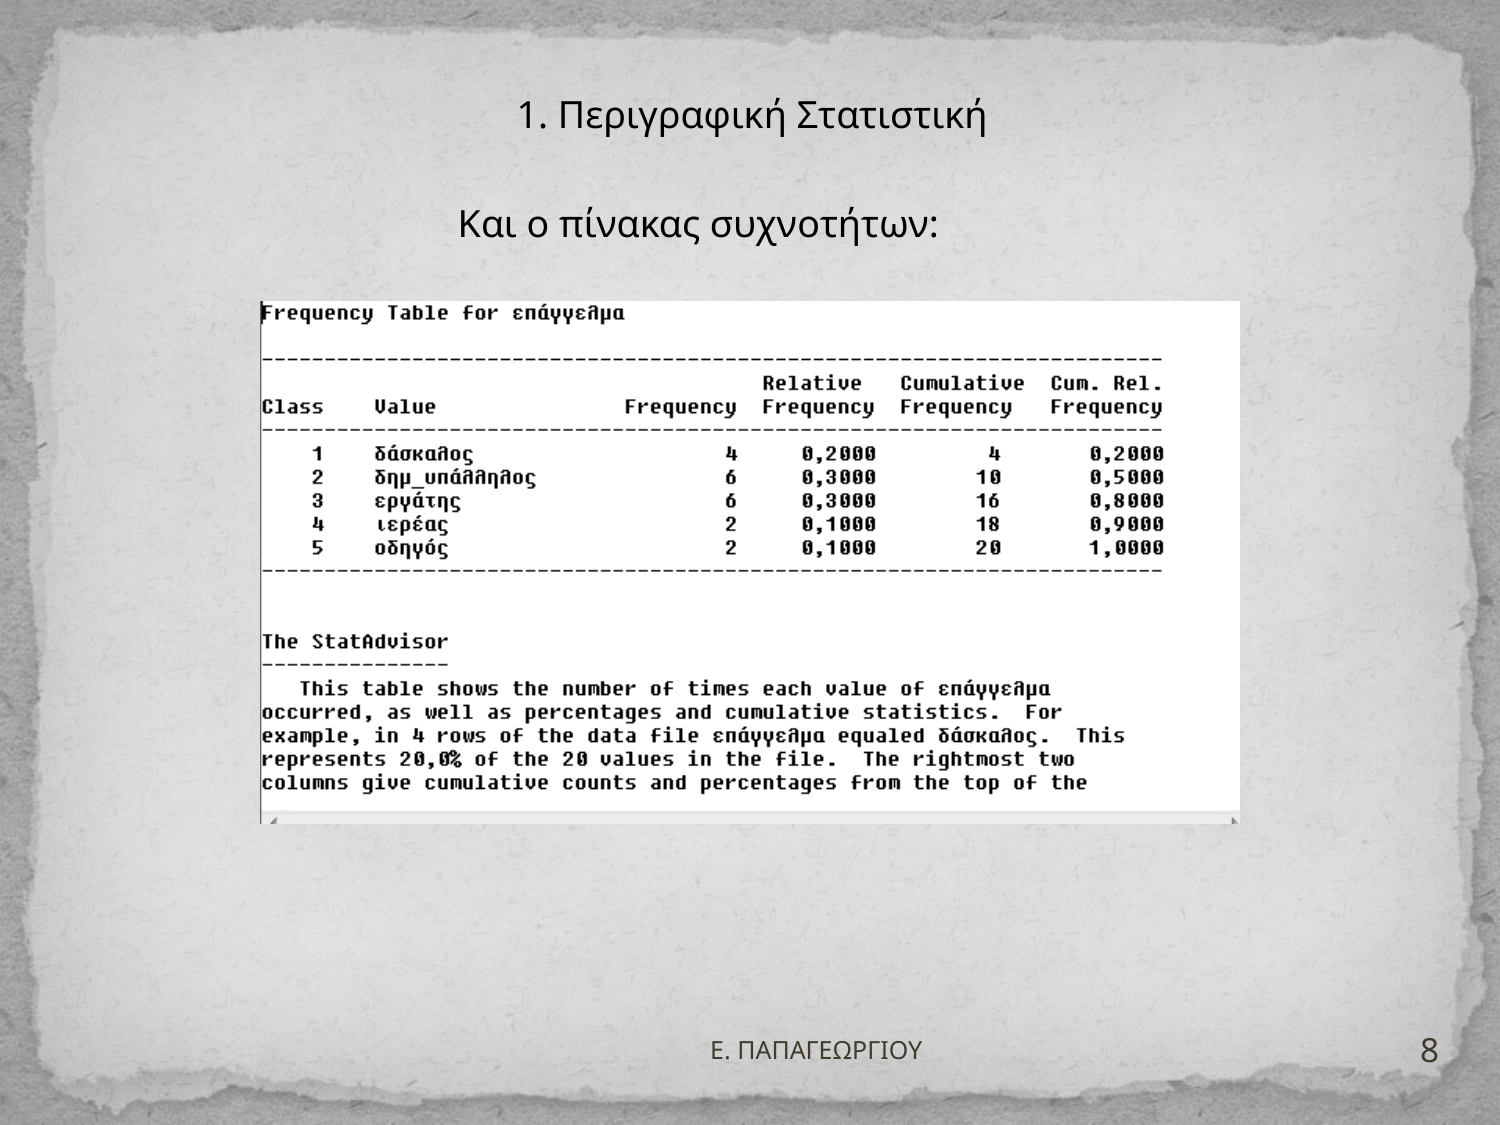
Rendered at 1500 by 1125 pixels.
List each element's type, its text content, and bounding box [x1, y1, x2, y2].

footer Ε. ΠΑΠΑΓΕΩΡΓΙΟΥ [350, 1017, 938, 1081]
text_box Και ο πίνακας συχνοτήτων: [442, 192, 994, 253]
picture [260, 301, 1240, 824]
text_box 1. Περιγραφική Στατιστική [501, 83, 1003, 143]
slide_number 8 [1379, 1014, 1480, 1089]
